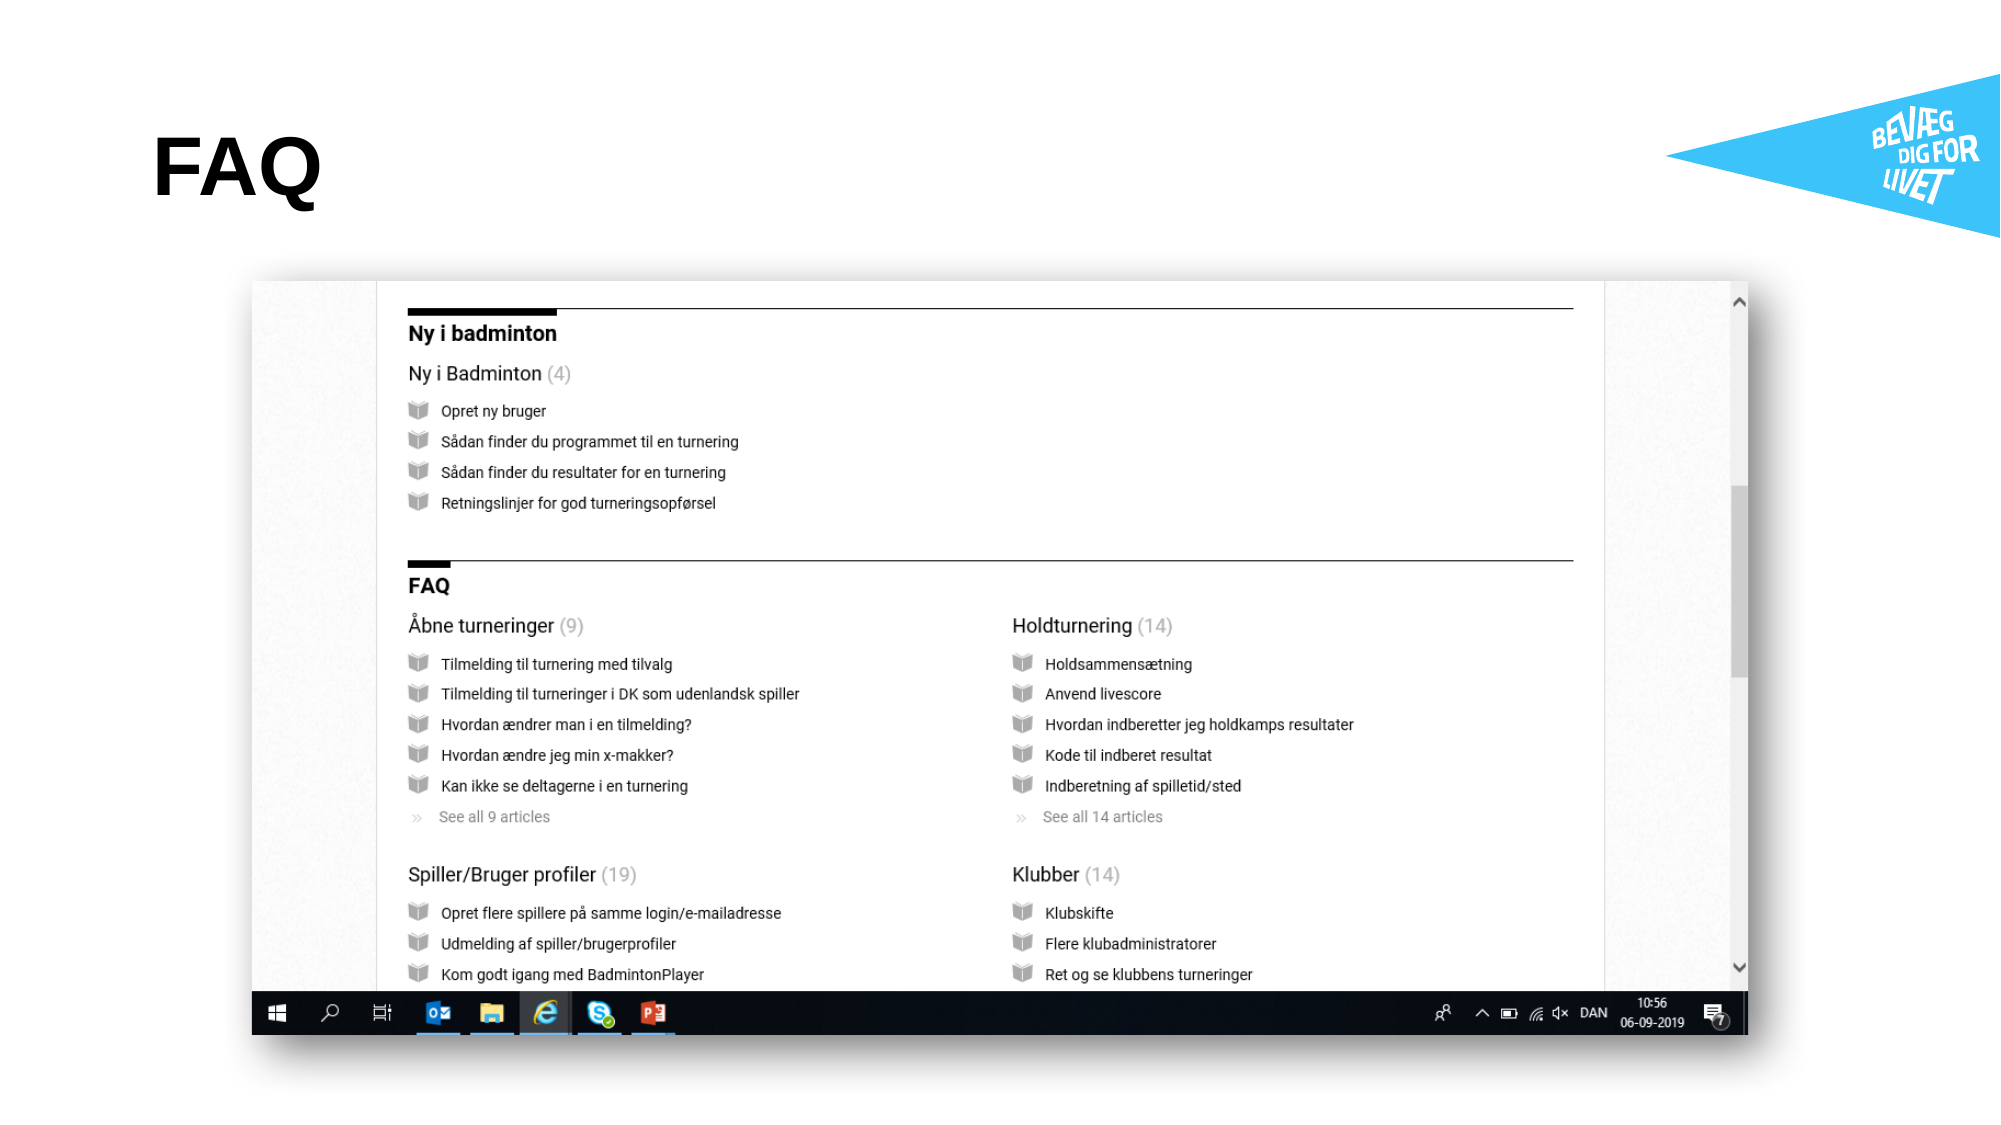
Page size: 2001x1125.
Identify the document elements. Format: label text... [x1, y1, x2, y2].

picture [251, 280, 1749, 1035]
text_box FAQ [137, 59, 492, 278]
